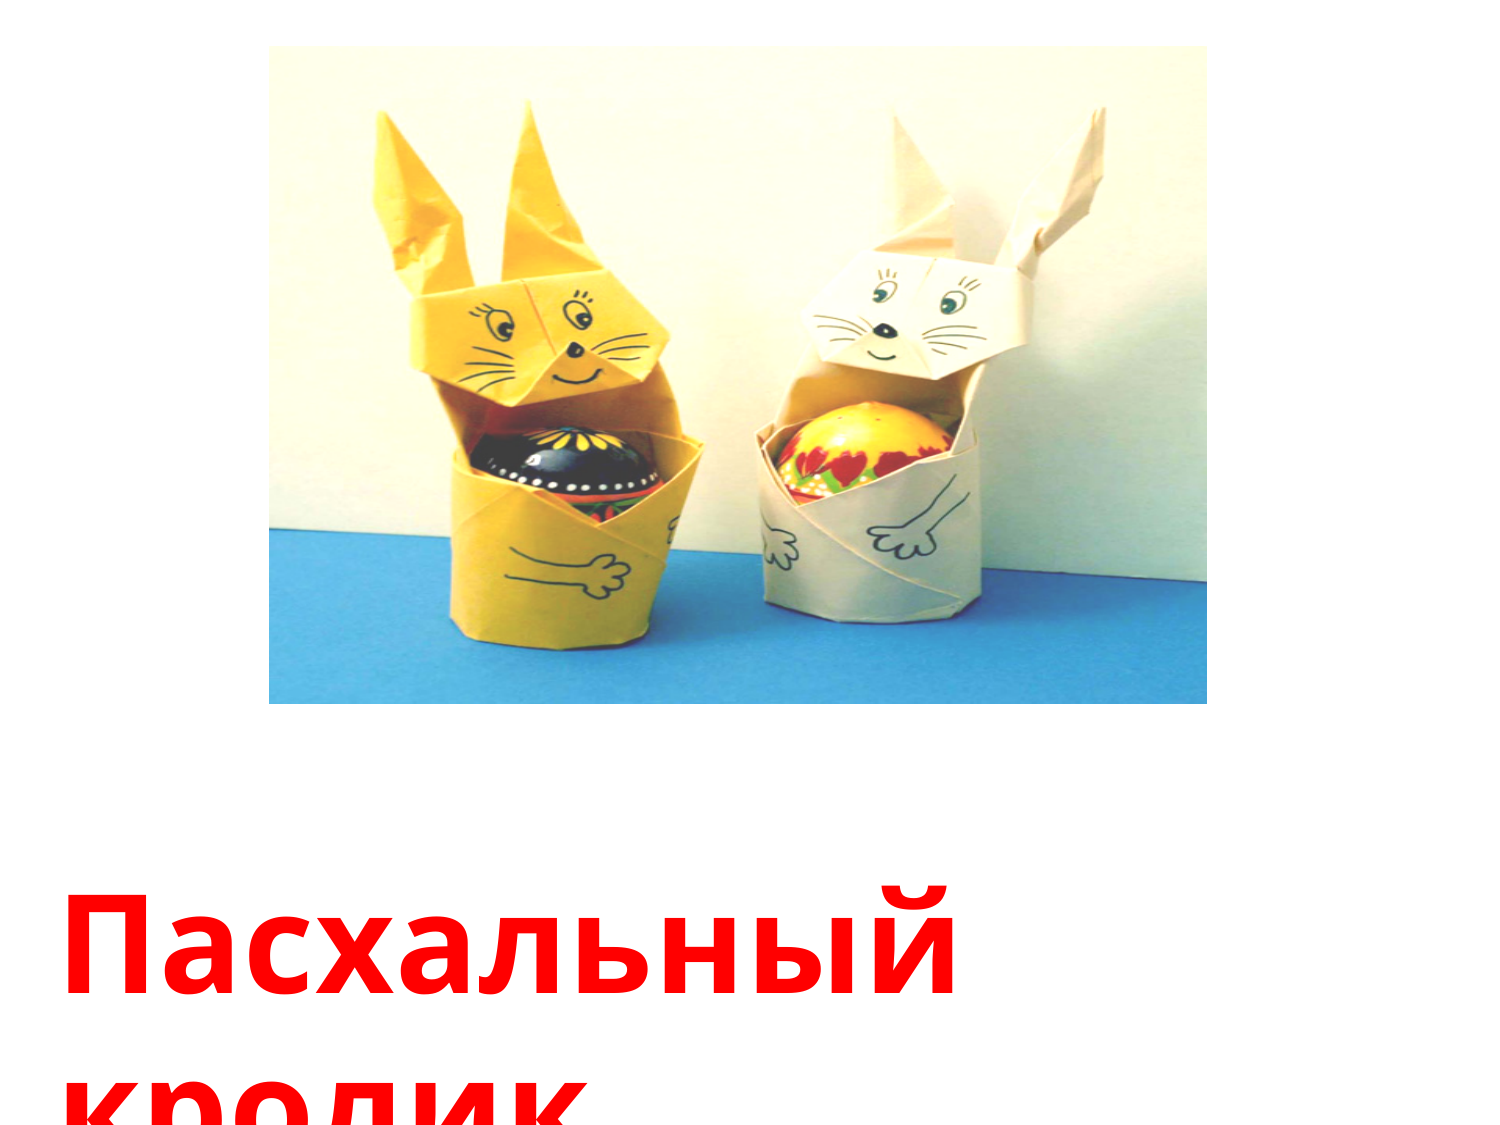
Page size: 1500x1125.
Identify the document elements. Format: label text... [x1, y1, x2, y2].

text_box Пасхальный кролик [41, 848, 1500, 1125]
picture [269, 46, 1208, 704]
